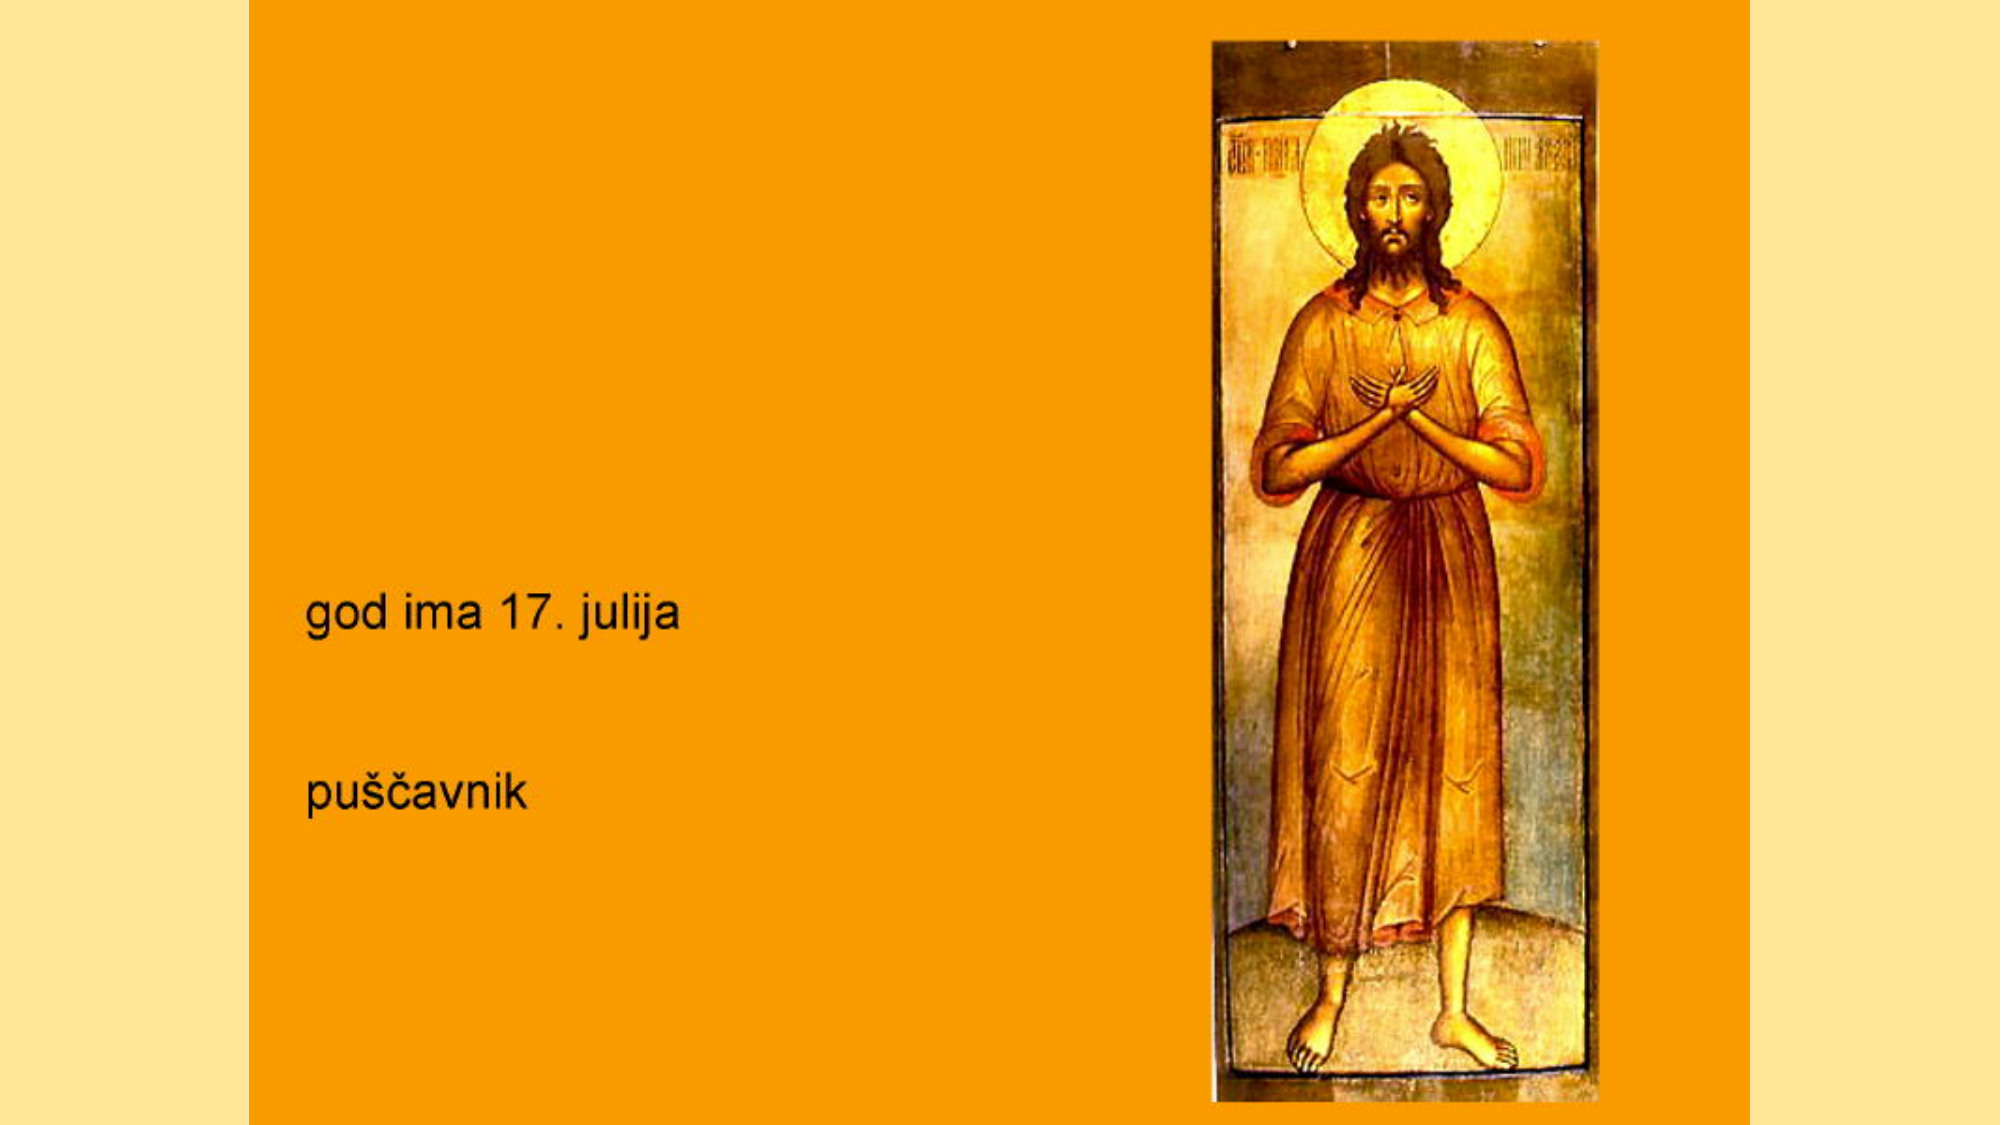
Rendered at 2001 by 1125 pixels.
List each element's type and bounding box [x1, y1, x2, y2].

picture [249, 0, 1750, 1125]
